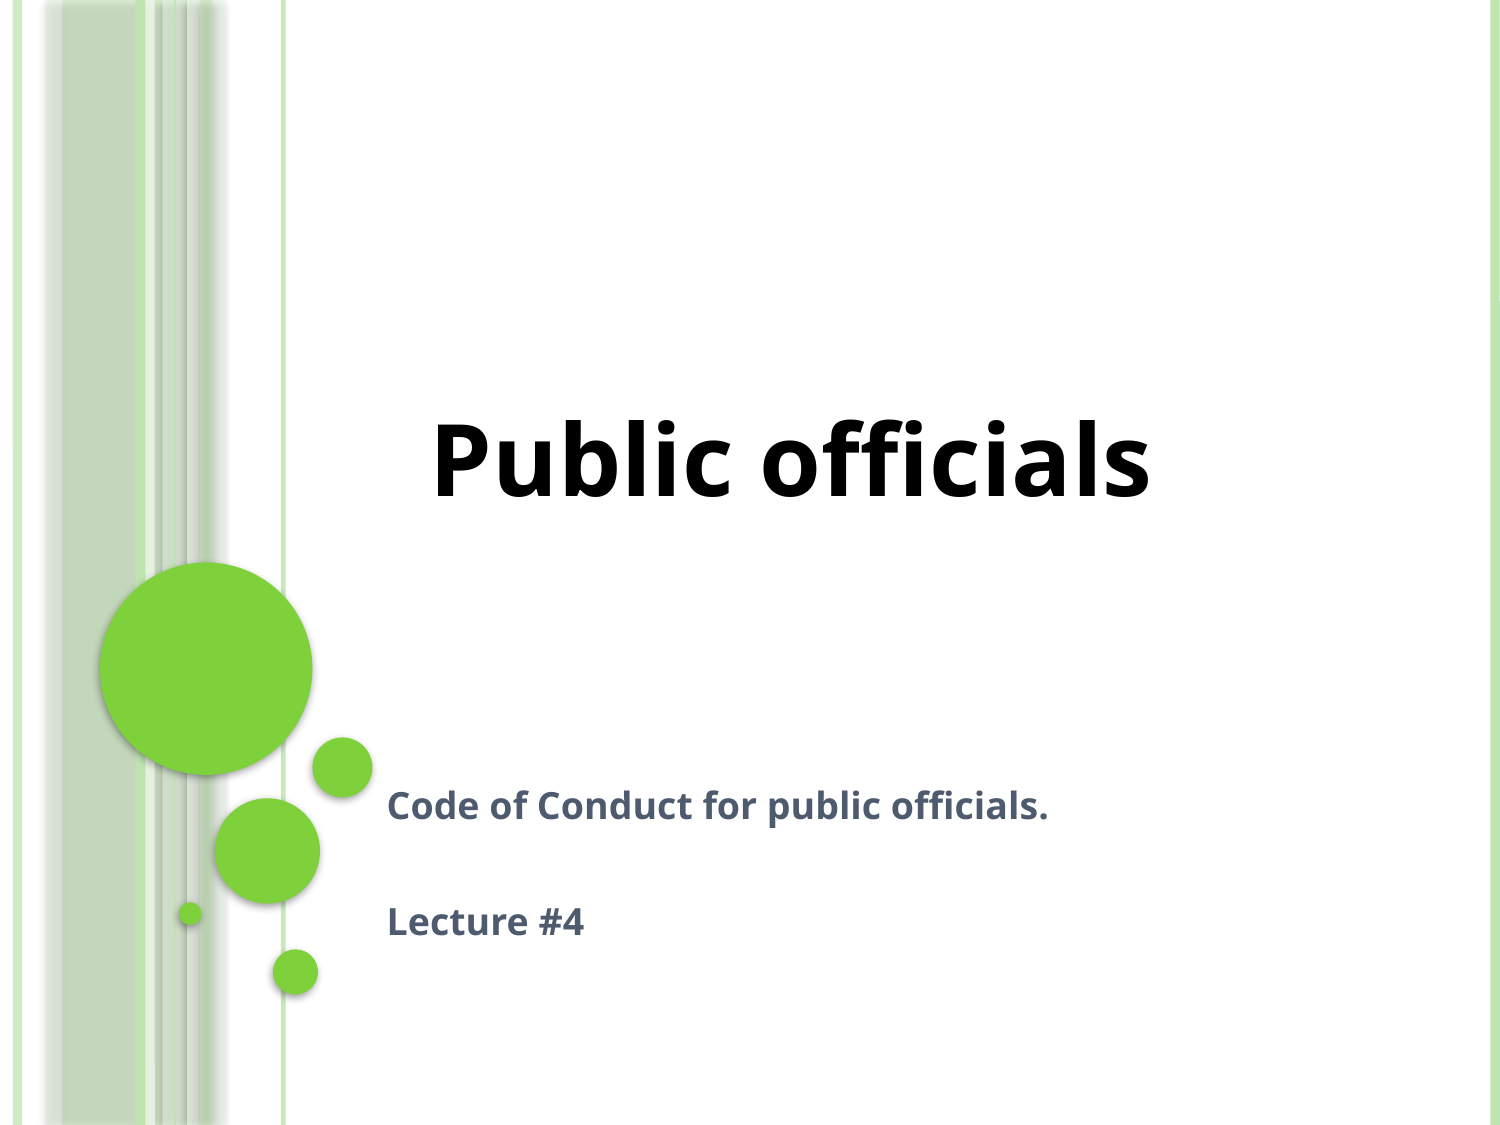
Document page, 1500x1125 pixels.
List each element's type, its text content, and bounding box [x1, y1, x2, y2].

text_box Public officials [242, 290, 1341, 622]
subtitle Code of Conduct for public officials. Lecture #4 [371, 775, 1385, 1001]
